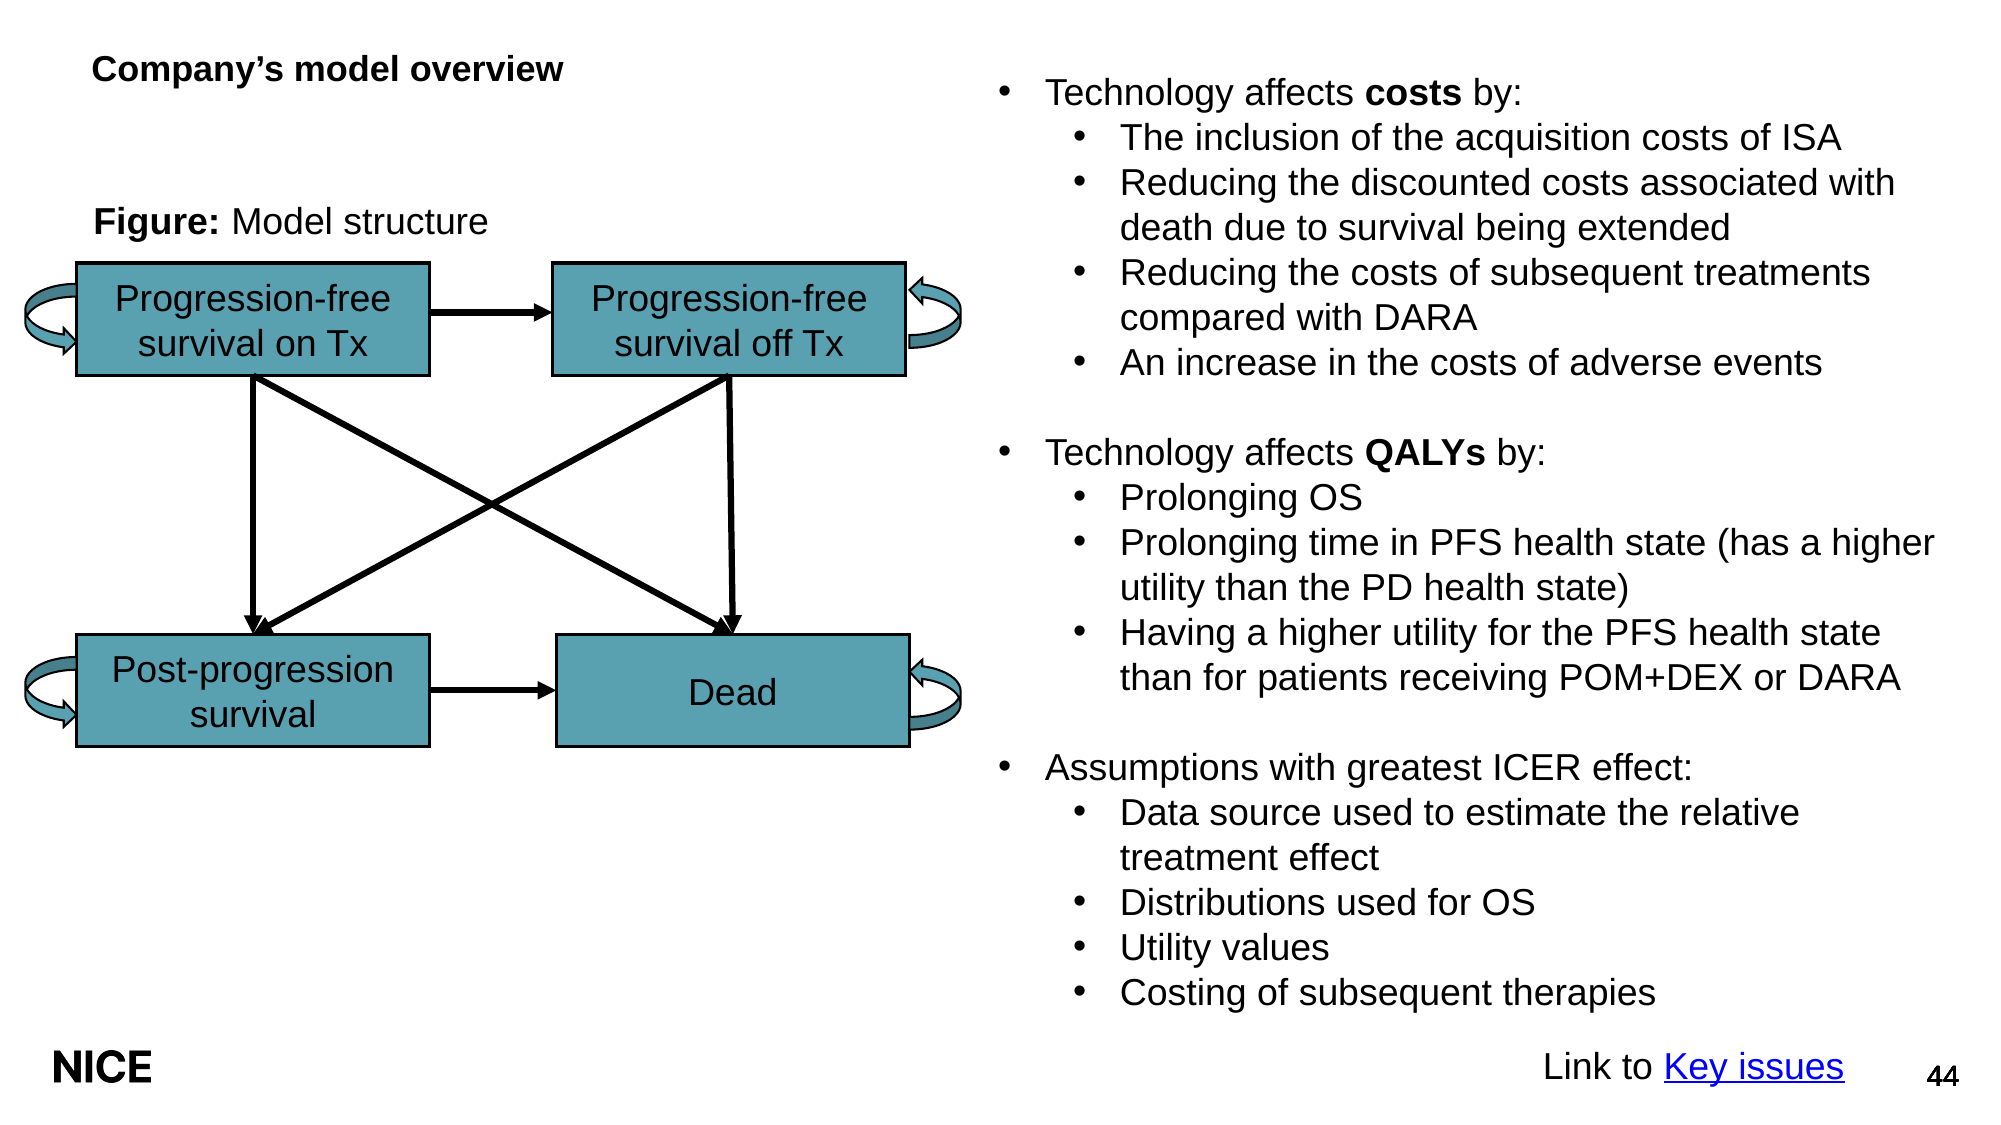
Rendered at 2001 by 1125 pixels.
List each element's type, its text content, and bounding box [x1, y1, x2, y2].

text_box Link to Key issues [1528, 1034, 1923, 1094]
text_box Progression-free survival on Tx [76, 262, 431, 377]
text_box [907, 275, 962, 349]
text_box Dead [555, 633, 910, 748]
text_box Figure: Model structure [78, 189, 505, 250]
text_box [907, 657, 962, 731]
text_box Technology affects costs by: The inclusion of the acquisition costs of ISA Reducing the discounted costs associated with death due to survival being extended Reducing the costs of subsequent treatments compared with DARA An increase in the costs of adverse events Technology affects QALYs by: Prolonging OS Prolonging time in PFS health state (has a higher utility than the PD health state) Having a higher utility for the PFS health state than for patients receiving POM+DEX or DARA Assumptions with greatest ICER effect: Data source used to estimate the relative treatment effect Distributions used for OS Utility values Costing of subsequent therapies [983, 60, 1975, 1111]
text_box Post-progression survival [76, 633, 431, 748]
text_box [24, 655, 78, 730]
text_box Progression-free survival off Tx [552, 262, 907, 377]
picture [54, 1050, 151, 1083]
text_box [24, 282, 78, 357]
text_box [253, 375, 730, 635]
title Company’s model overview [76, 43, 1923, 141]
